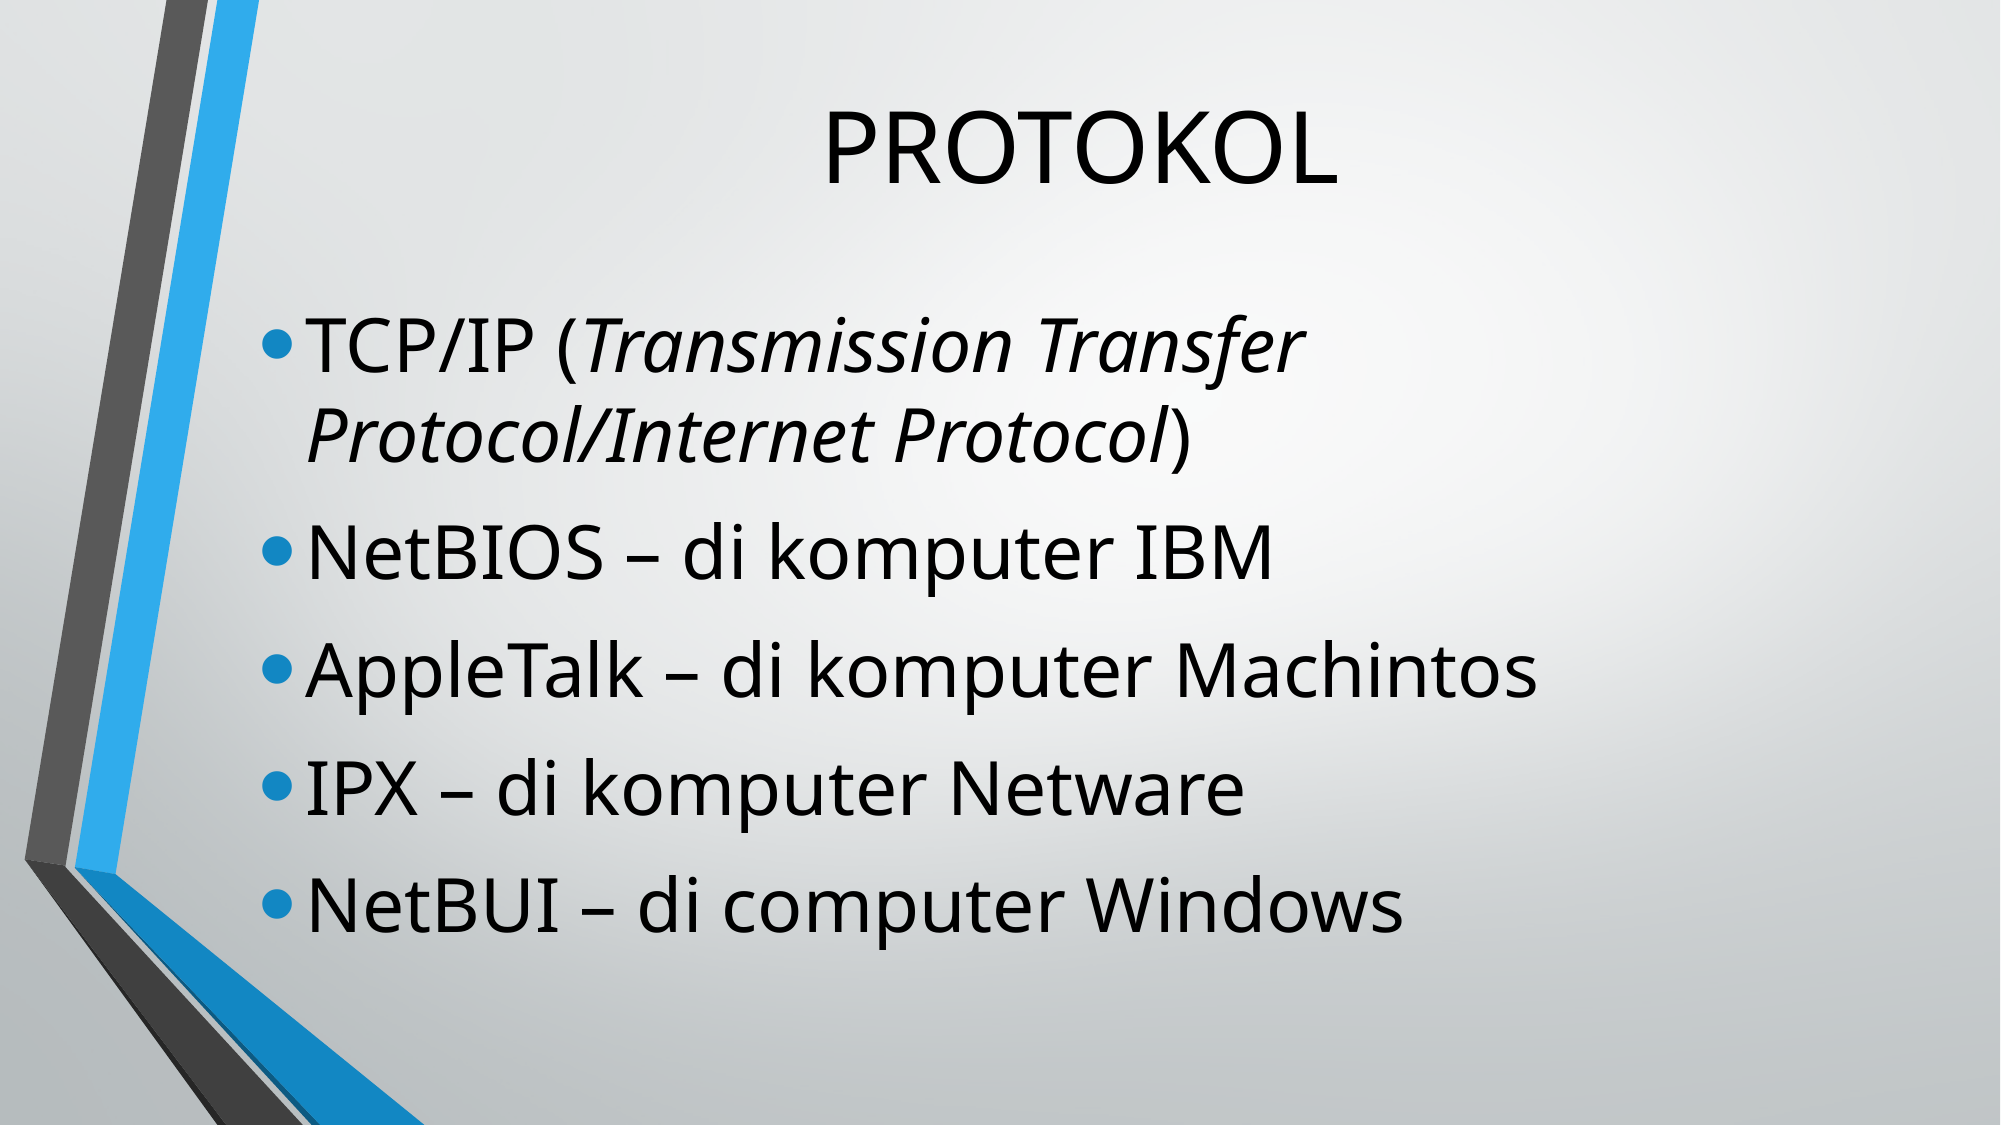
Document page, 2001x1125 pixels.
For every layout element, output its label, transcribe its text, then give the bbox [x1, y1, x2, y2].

title PROTOKOL [258, 0, 1902, 288]
list TCP/IP (Transmission Transfer Protocol/Internet Protocol) NetBIOS – di komputer IBM AppleTalk – di komputer Machintos IPX – di komputer Netware NetBUI – di computer Windows [243, 250, 1887, 995]
